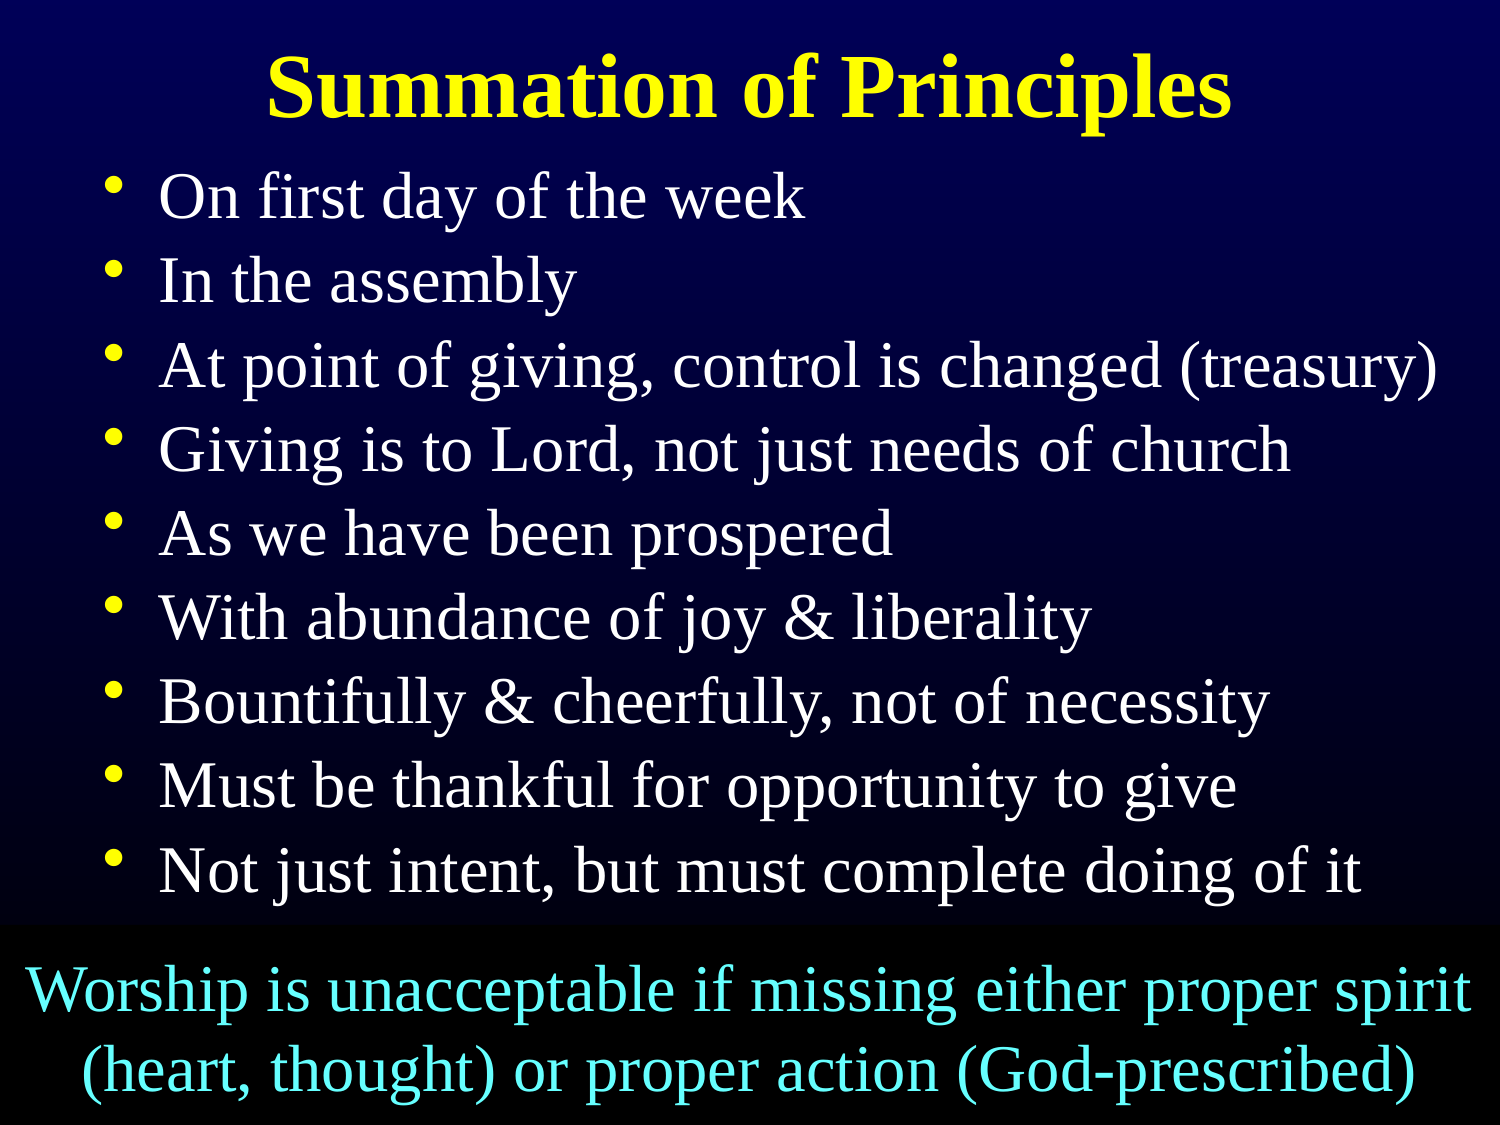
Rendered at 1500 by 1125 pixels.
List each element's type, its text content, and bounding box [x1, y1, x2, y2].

text_box Worship is unacceptable if missing either proper spirit (heart, thought) or proper action (God-prescribed) [0, 924, 1500, 1125]
title Summation of Principles [112, 0, 1388, 144]
list On first day of the week In the assembly At point of giving, control is changed (treasury) Giving is to Lord, not just needs of church As we have been prospered With abundance of joy & liberality Bountifully & cheerfully, not of necessity Must be thankful for opportunity to give Not just intent, but must complete doing of it [87, 144, 1463, 924]
